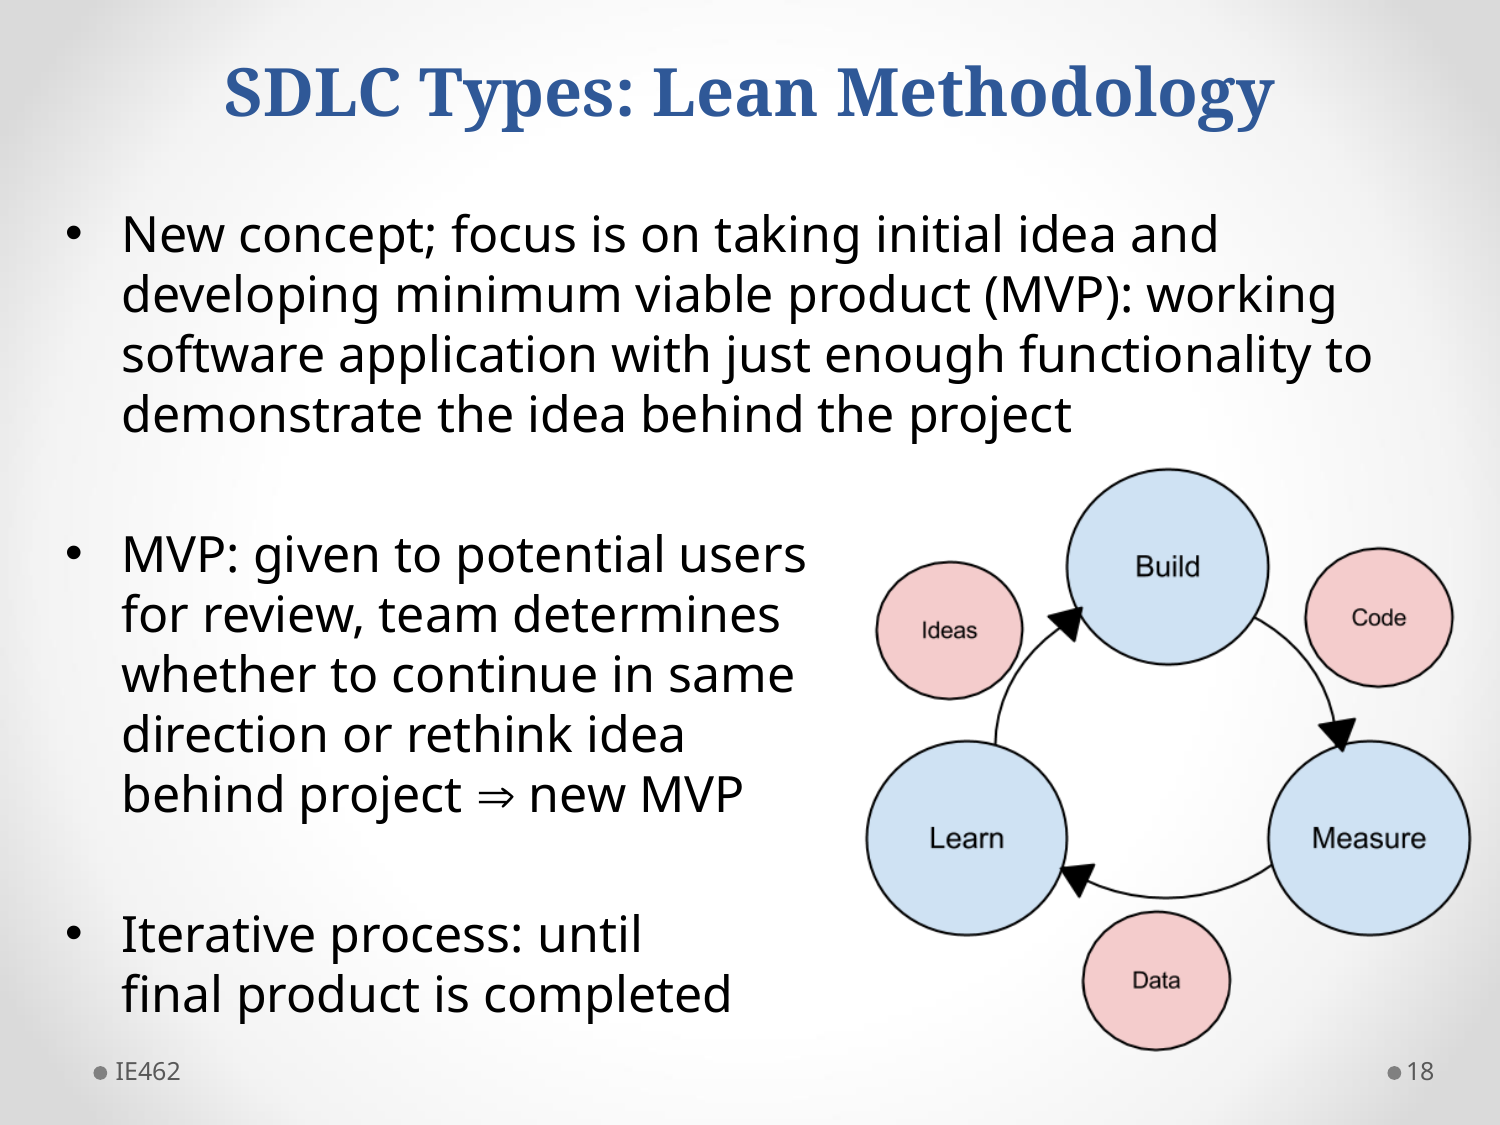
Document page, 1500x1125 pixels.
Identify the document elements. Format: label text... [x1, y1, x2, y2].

footer IE462 [108, 1042, 576, 1103]
list New concept; focus is on taking initial idea and developing minimum viable product (MVP): working software application with just enough functionality to demonstrate the idea behind the project MVP: given to potential users for review, team determines whether to continue in same direction or rethink idea behind project  new MVP Iterative process: until final product is completed [50, 125, 1450, 1088]
picture [0, 0, 1500, 1125]
slide_number 18 [1401, 1042, 1494, 1103]
title SDLC Types: Lean Methodology [75, 37, 1425, 125]
